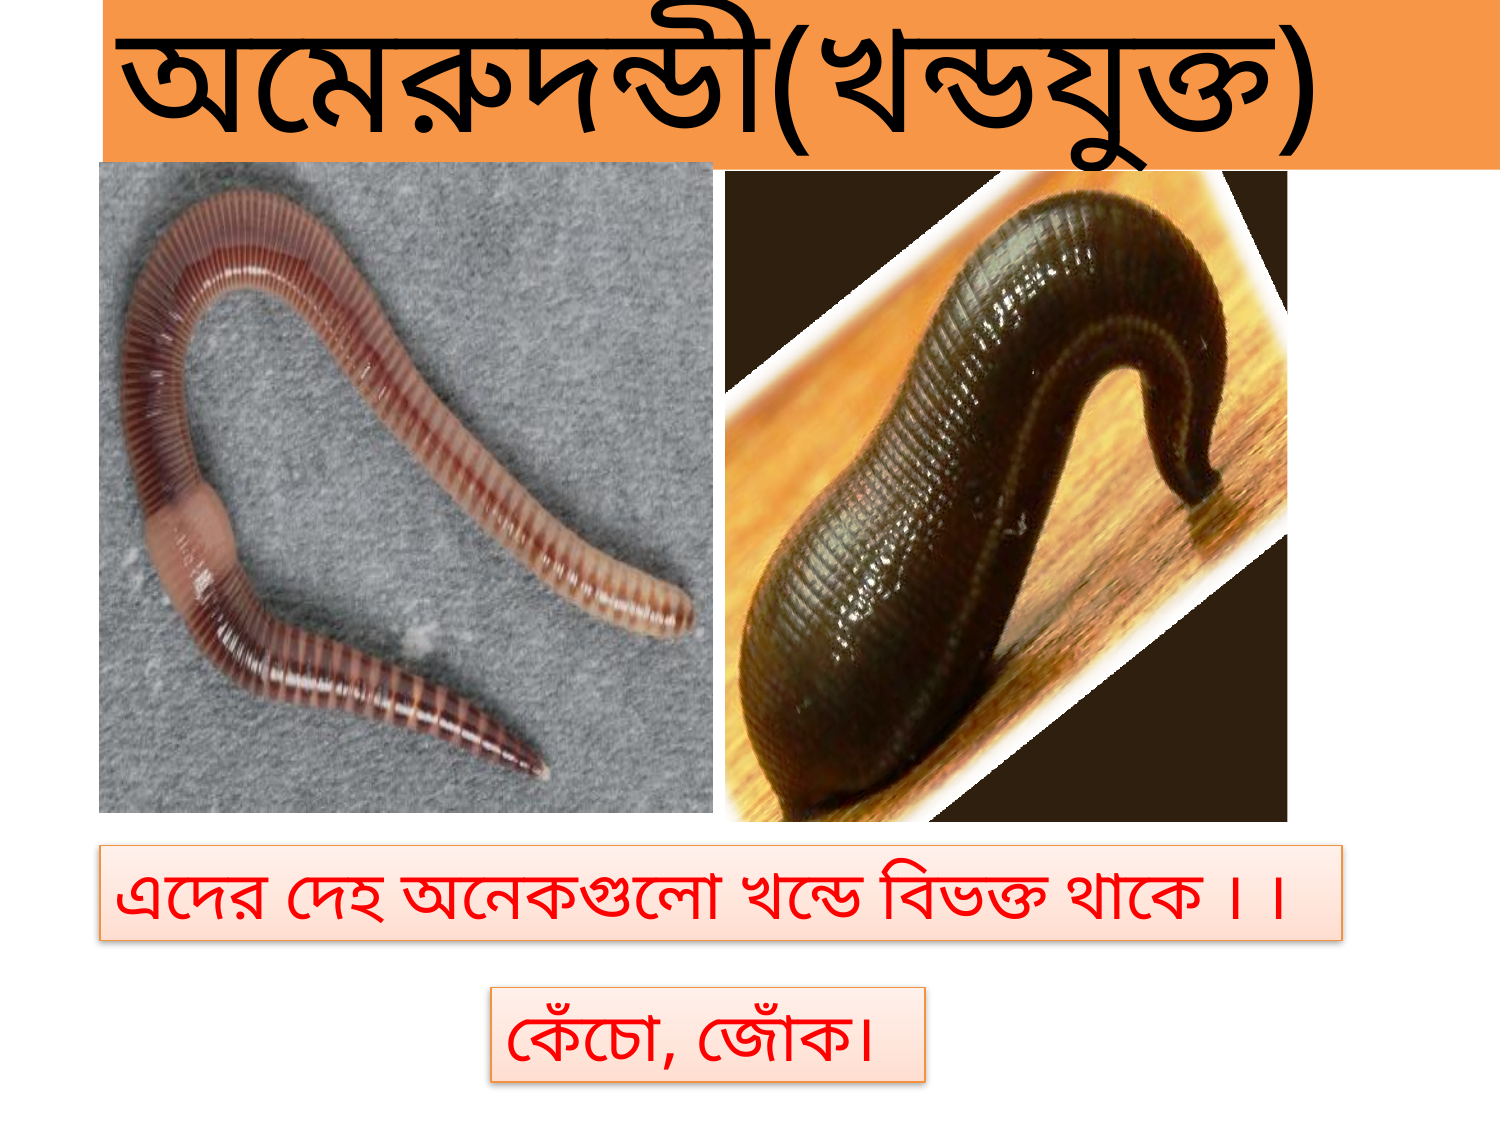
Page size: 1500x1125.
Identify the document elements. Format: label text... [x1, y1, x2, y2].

text_box এদের দেহ অনেকগুলো খন্ডে বিভক্ত থাকে । । [99, 845, 1343, 941]
text_box কেঁচো, জোঁক। [490, 987, 926, 1083]
text_box অমেরুদন্ডী(খন্ডযুক্ত) [102, 0, 1500, 170]
picture [724, 171, 1288, 823]
picture [99, 162, 713, 813]
